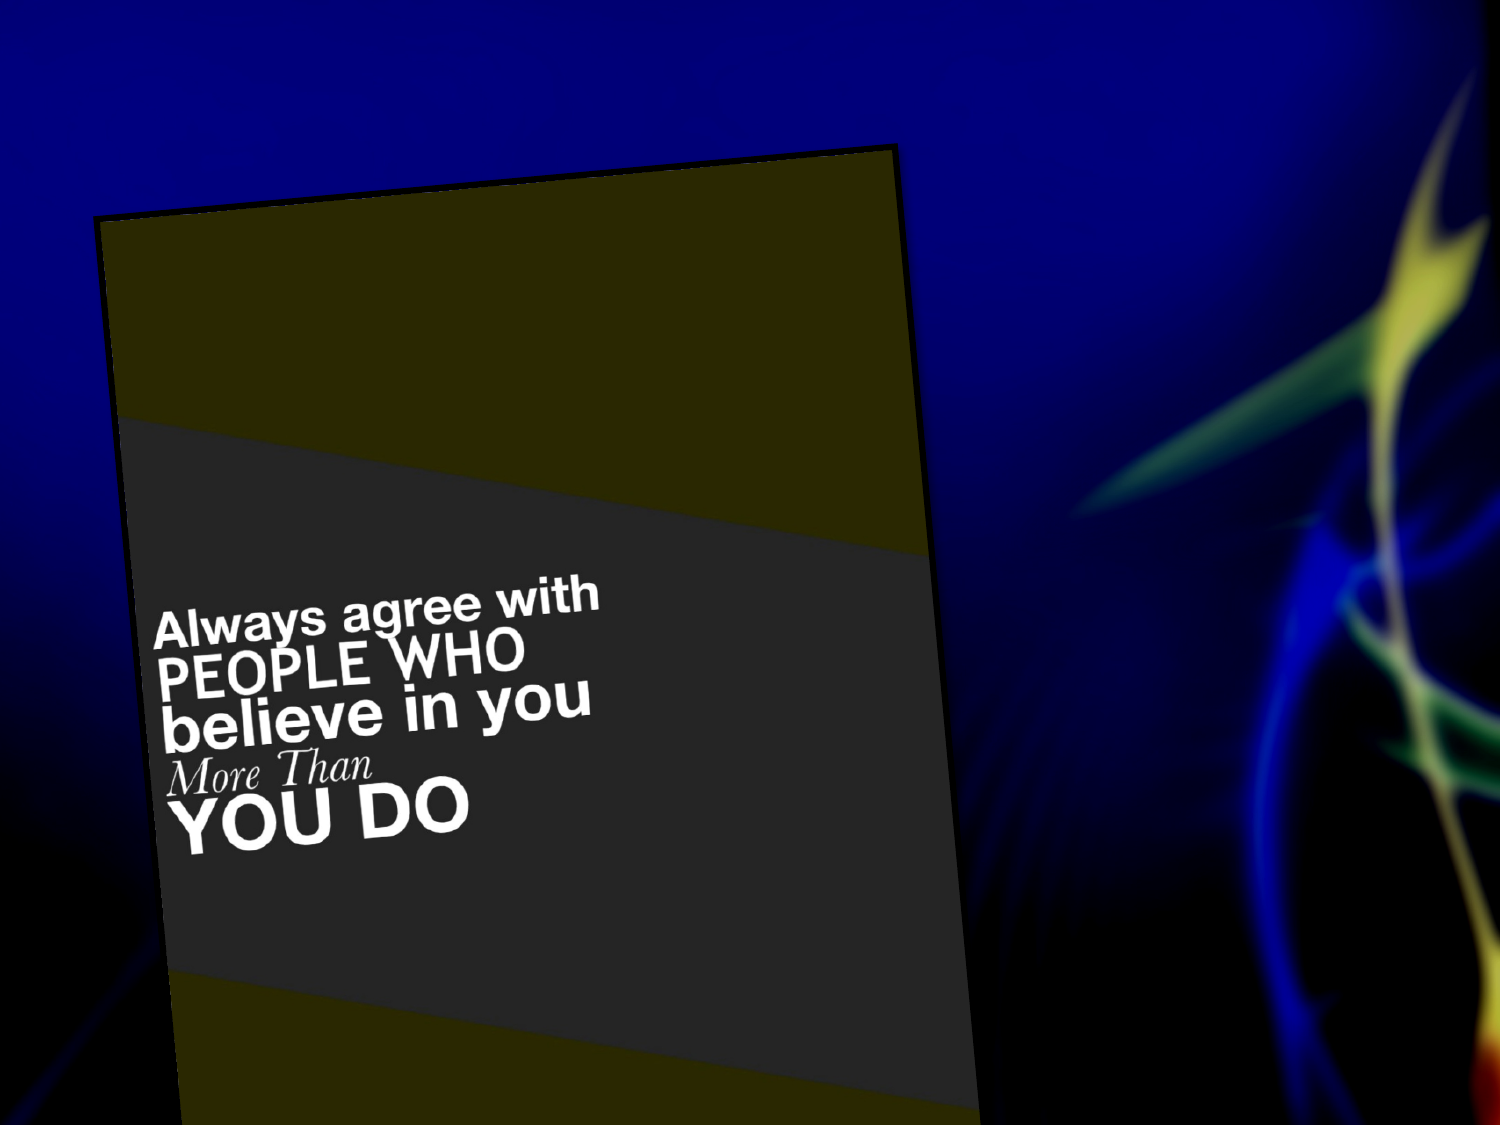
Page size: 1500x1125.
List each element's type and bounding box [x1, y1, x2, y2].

picture [101, 151, 980, 1125]
